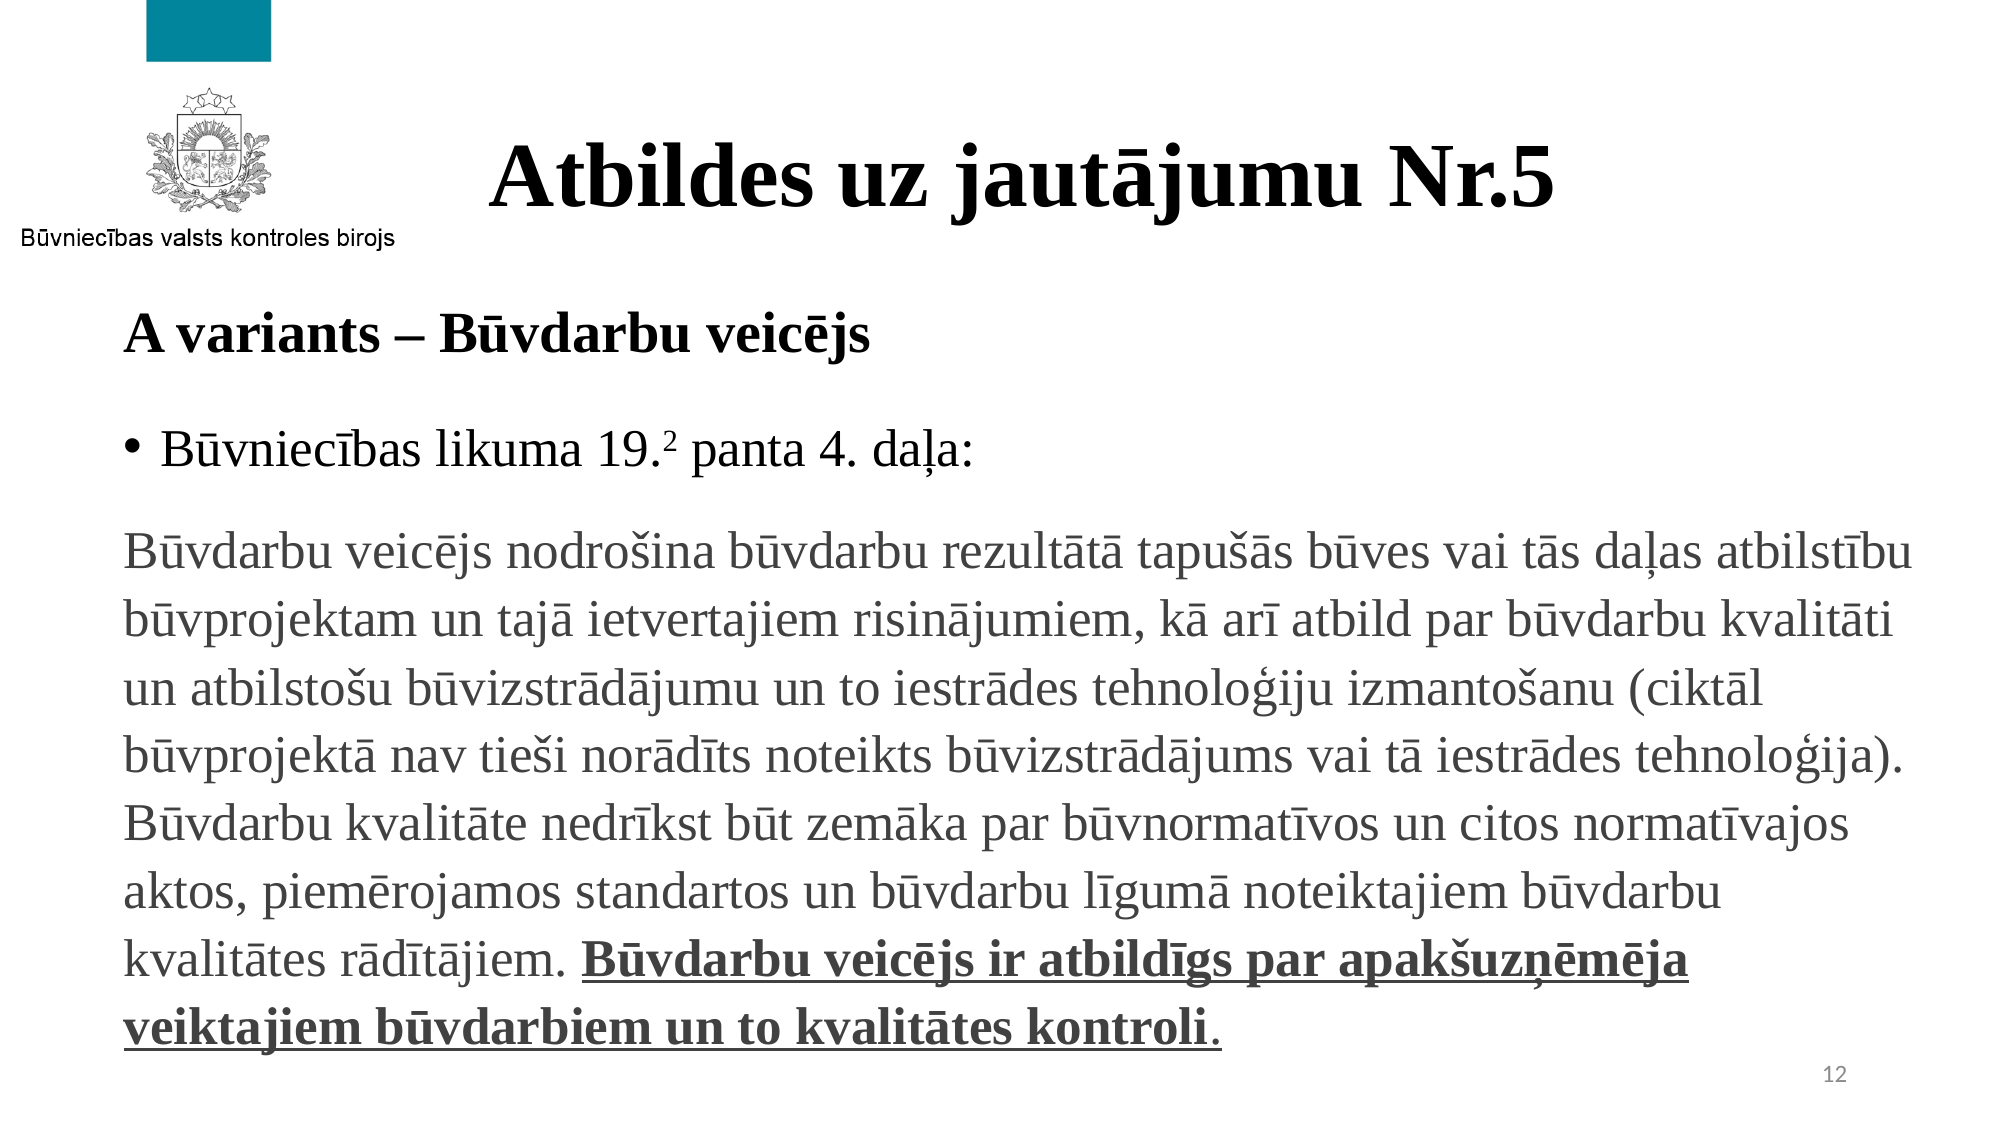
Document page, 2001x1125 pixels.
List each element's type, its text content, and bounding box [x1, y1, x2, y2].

title Atbildes uz jautājumu Nr.5 [432, 96, 1613, 258]
text_box A variants – Būvdarbu veicējs [108, 286, 1595, 372]
list Būvniecības likuma 19.2 panta 4. daļa: Būvdarbu veicējs nodrošina būvdarbu rezultātā tapušās būves vai tās daļas atbilstību būvprojektam un tajā ietvertajiem risinājumiem, kā arī atbild par būvdarbu kvalitāti un atbilstošu būvizstrādājumu un to iestrādes tehnoloģiju izmantošanu (ciktāl būvprojektā nav tieši norādīts noteikts būvizstrādājums vai tā iestrādes tehnoloģija). Būvdarbu kvalitāte nedrīkst būt zemāka par būvnormatīvos un citos normatīvajos aktos, piemērojamos standartos un būvdarbu līgumā noteiktajiem būvdarbu kvalitātes rādītājiem. Būvdarbu veicējs ir atbildīgs par apakšuzņēmēja veiktajiem būvdarbiem un to kvalitātes kontroli. [108, 402, 1937, 1111]
picture [0, 0, 404, 269]
